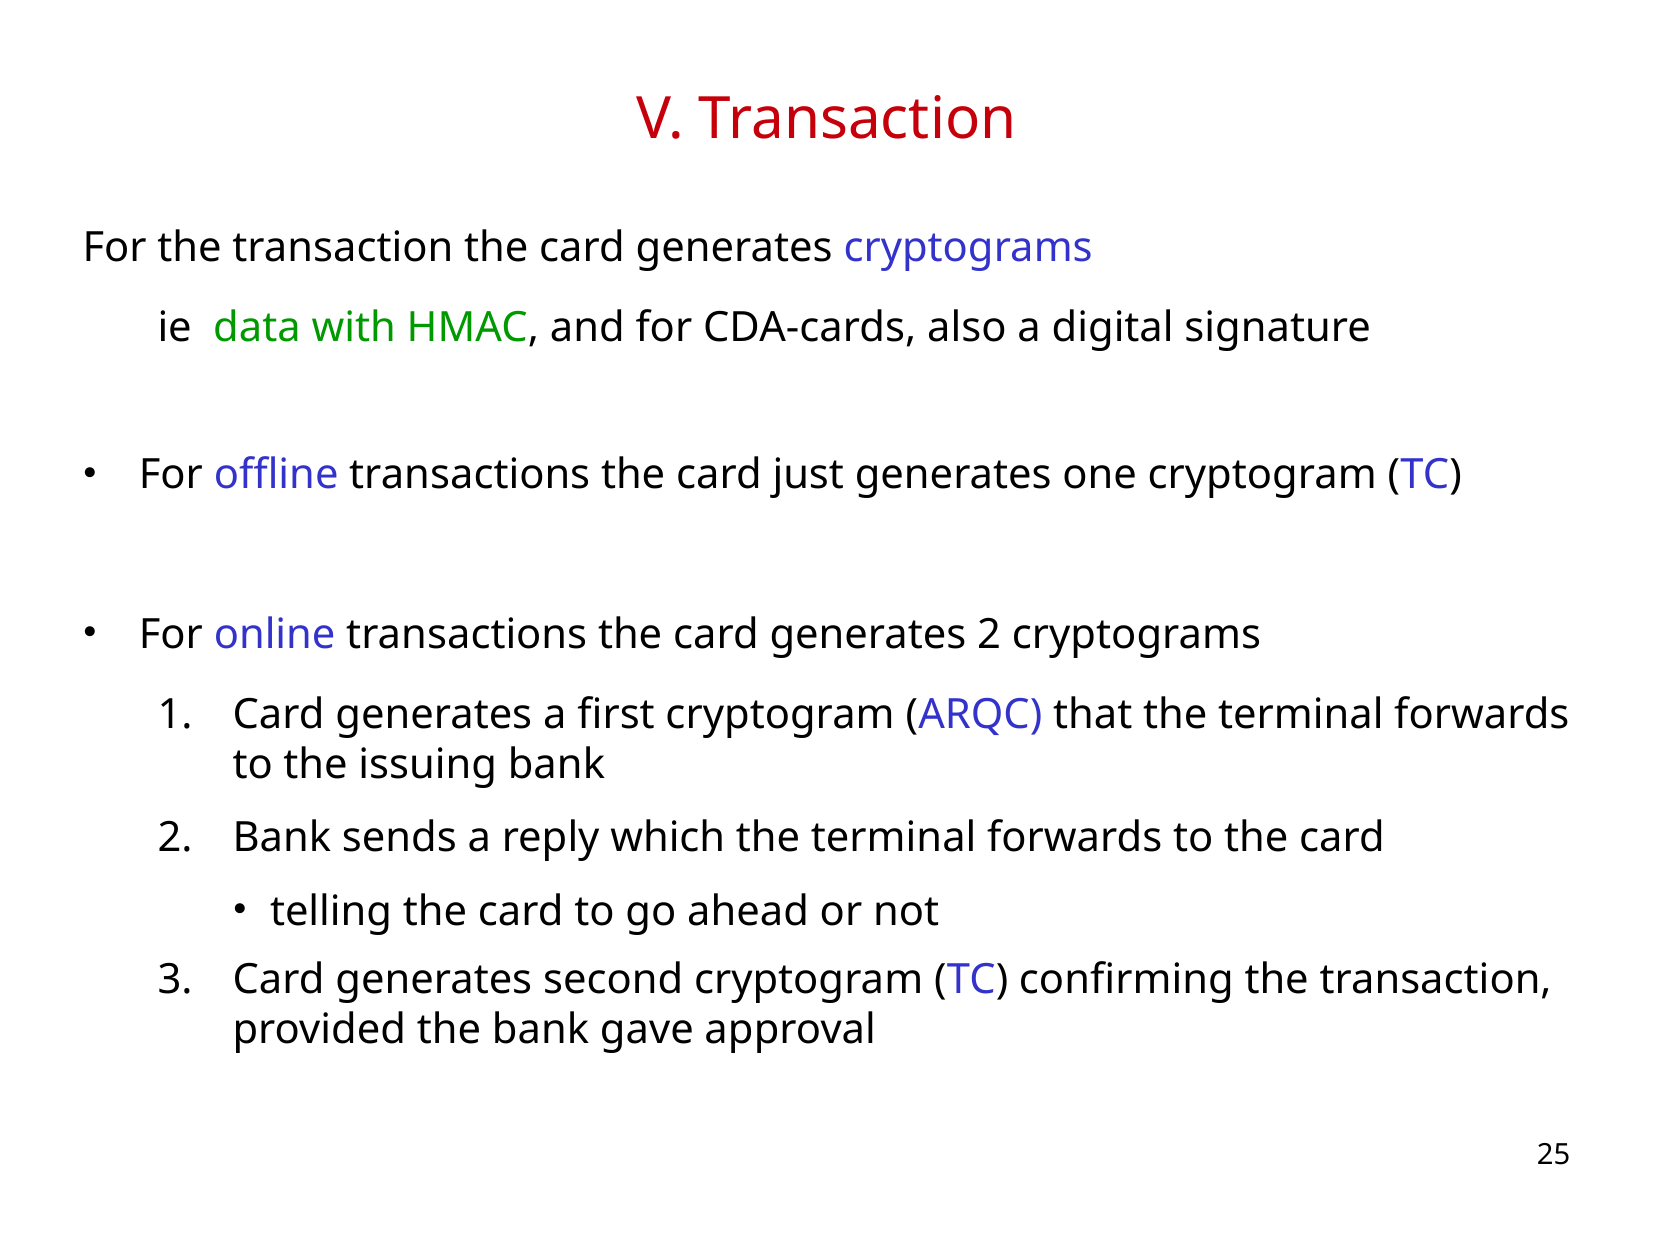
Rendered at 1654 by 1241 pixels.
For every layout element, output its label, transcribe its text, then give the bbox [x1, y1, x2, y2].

list For the transaction the card generates cryptograms ie data with HMAC, and for CDA-cards, also a digital signature For offline transactions the card just generates one cryptogram (TC) For online transactions the card generates 2 cryptograms Card generates a first cryptogram (ARQC) that the terminal forwards to the issuing bank Bank sends a reply which the terminal forwards to the card telling the card to go ahead or not Card generates second cryptogram (TC) confirming the transaction, provided the bank gave approval [82, 220, 1570, 1158]
slide_number 25 [1185, 1129, 1571, 1215]
title V. Transaction [82, 49, 1570, 171]
